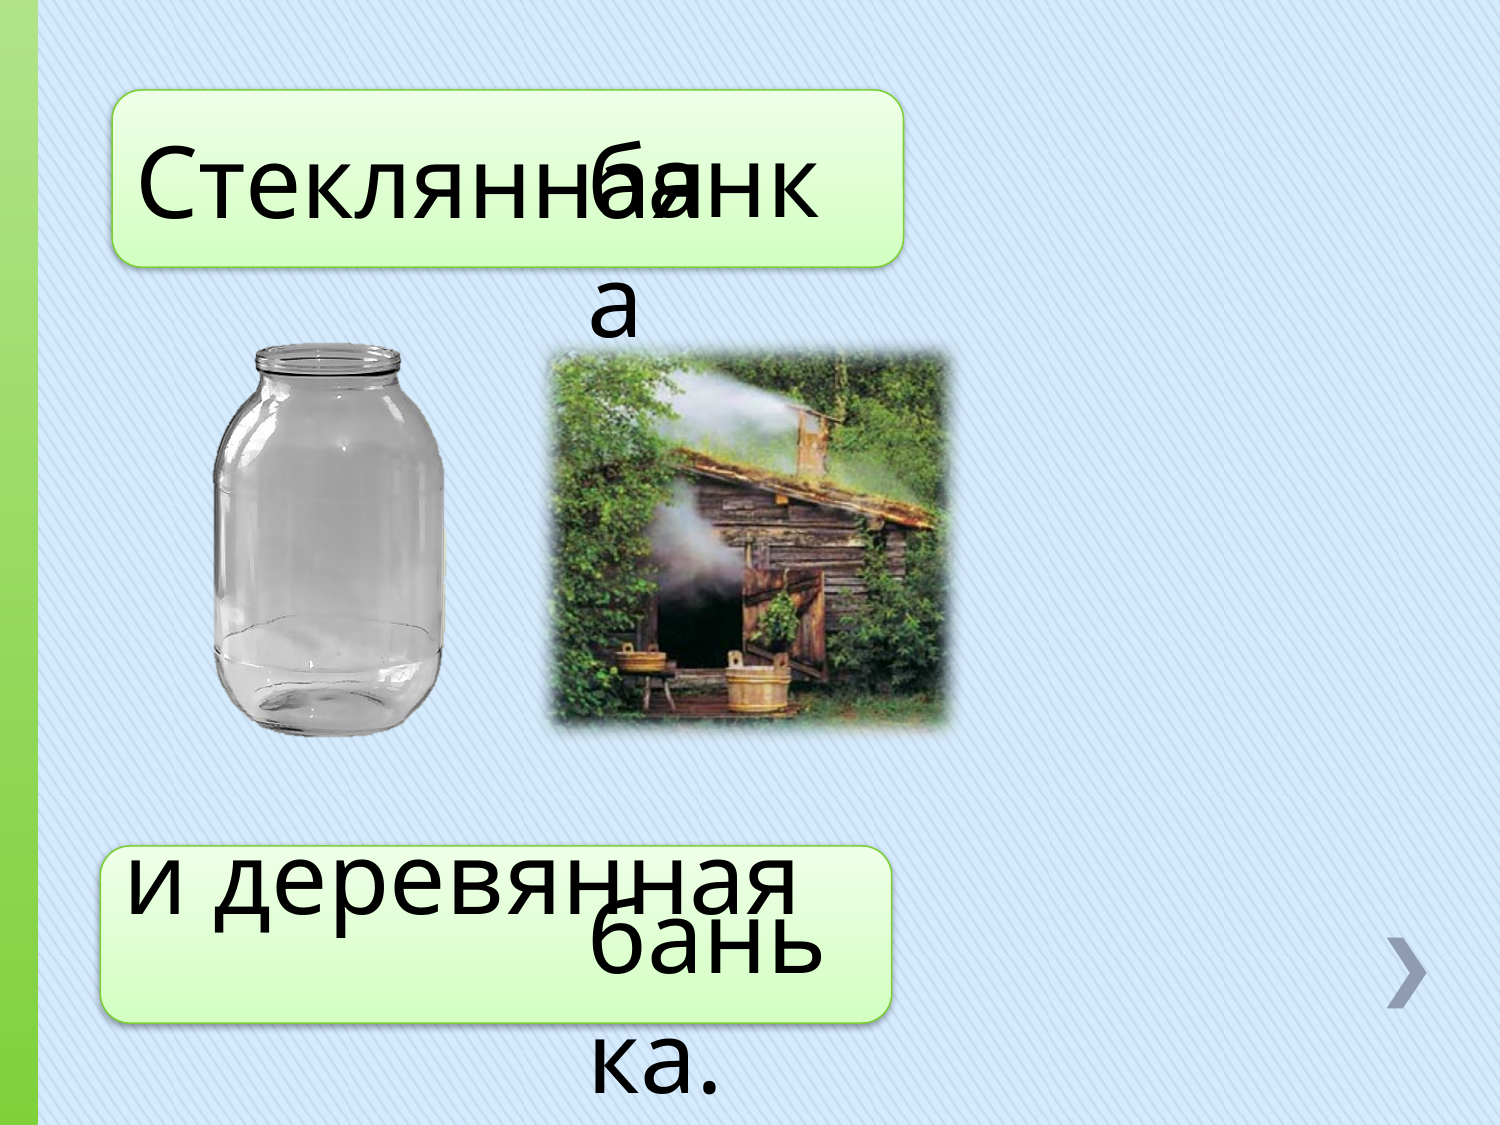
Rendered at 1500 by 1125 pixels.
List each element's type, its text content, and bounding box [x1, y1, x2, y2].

picture [535, 336, 965, 744]
text_box банка [572, 110, 879, 334]
text_box банька. [572, 866, 879, 1121]
text_box Стеклянная [111, 89, 905, 268]
text_box и деревянная [99, 845, 893, 1024]
picture [182, 318, 479, 762]
